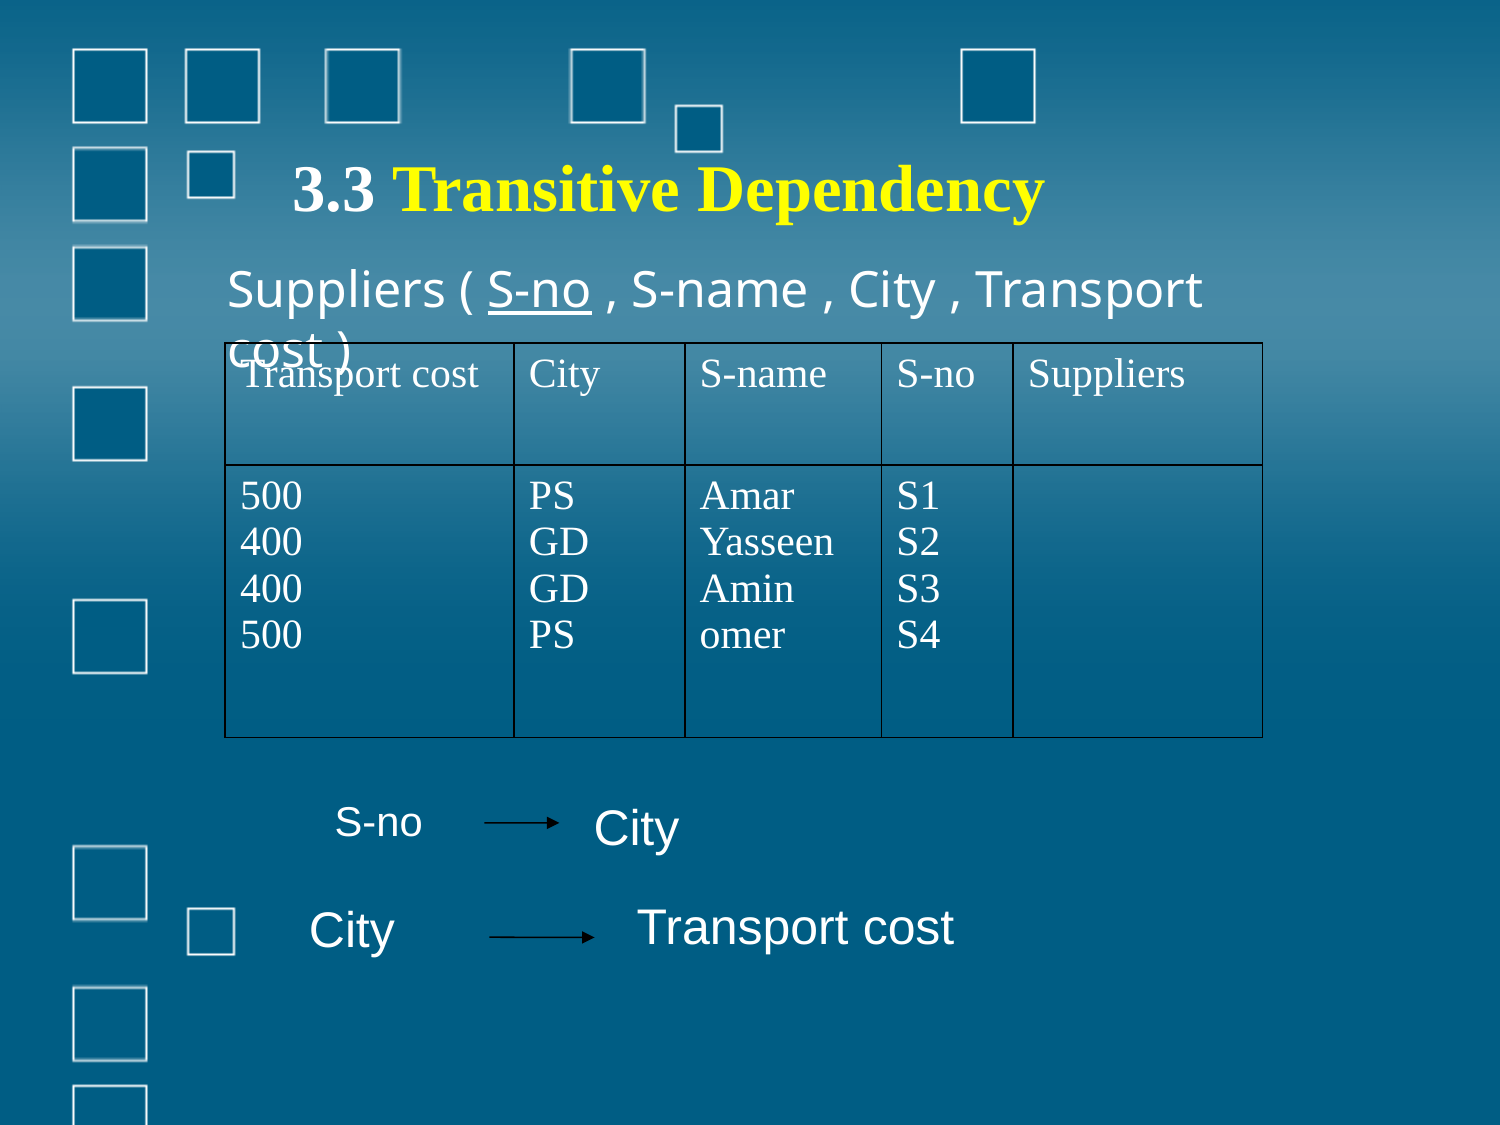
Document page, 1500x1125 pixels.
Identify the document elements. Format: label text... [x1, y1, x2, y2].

table_cell PS GD GD PS [515, 466, 684, 737]
table_cell 500 400 400 500 [226, 466, 513, 737]
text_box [174, 887, 1004, 993]
table_cell [1014, 466, 1262, 737]
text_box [259, 787, 745, 885]
table_header S-name [686, 344, 881, 464]
table_header Transport cost [226, 344, 513, 464]
picture [72, 845, 147, 922]
table_cell Amar Yasseen Amin omer [686, 466, 881, 737]
table_cell S1 S2 S3 S4 [882, 466, 1012, 737]
picture [72, 985, 147, 1062]
picture [0, 11, 1500, 578]
table_header City [515, 344, 684, 464]
table_header S-no [882, 344, 1012, 464]
picture [72, 599, 147, 674]
table_header Suppliers [1014, 344, 1262, 464]
text_box 3.3 Transitive Dependency [278, 137, 1061, 233]
picture [72, 1085, 147, 1125]
text_box Suppliers ( S-no , S-name , City , Transport cost ) [212, 249, 1350, 325]
